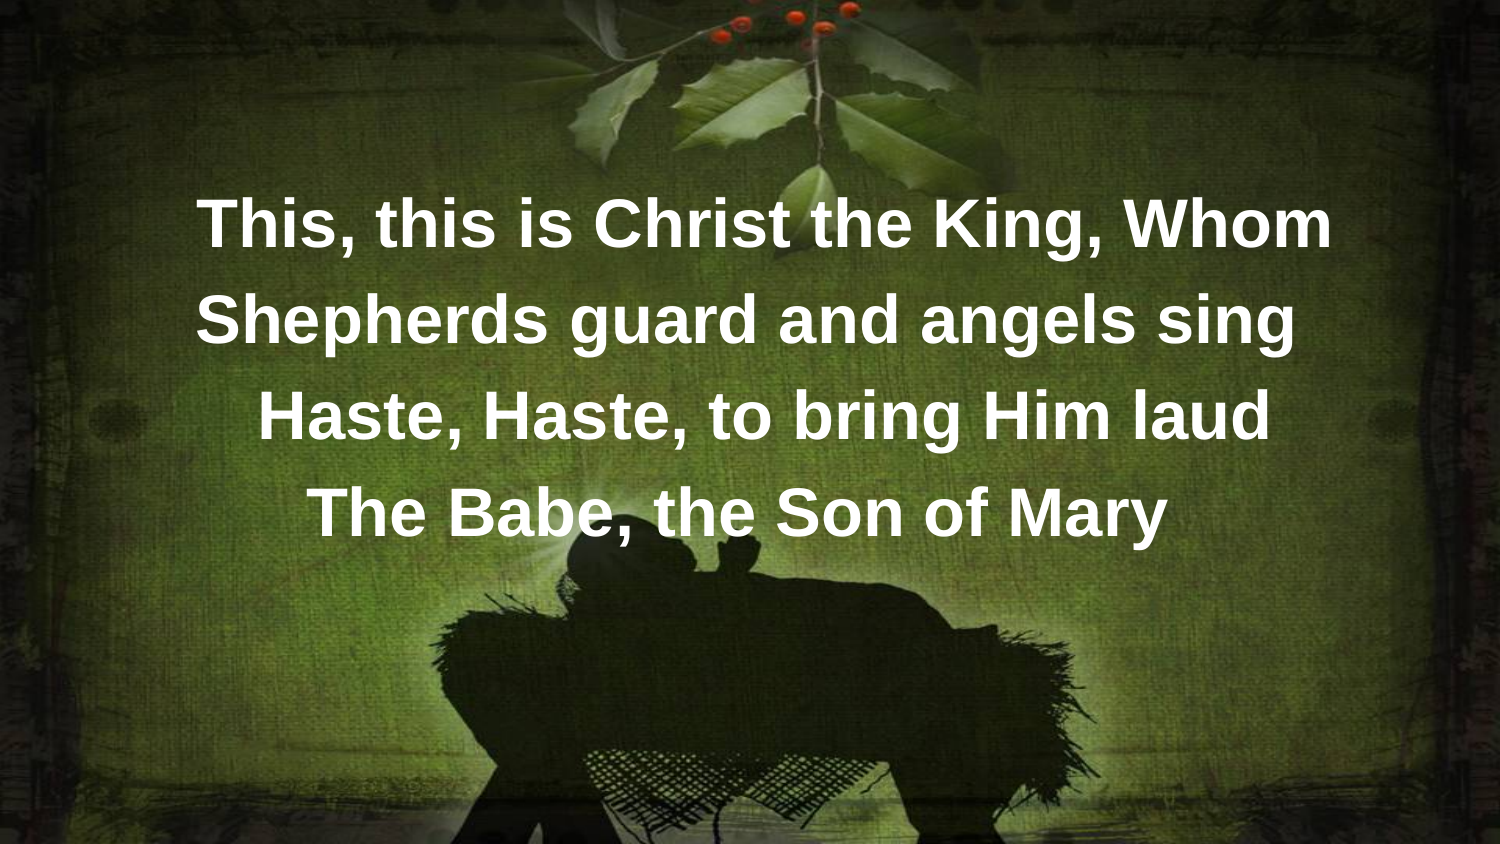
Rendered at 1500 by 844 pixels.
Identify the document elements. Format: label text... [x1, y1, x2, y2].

list This, this is Christ the King, Whom Shepherds guard and angels sing Haste, Haste, to bring Him laud The Babe, the Son of Mary [0, 75, 1475, 610]
picture [0, 0, 1500, 844]
